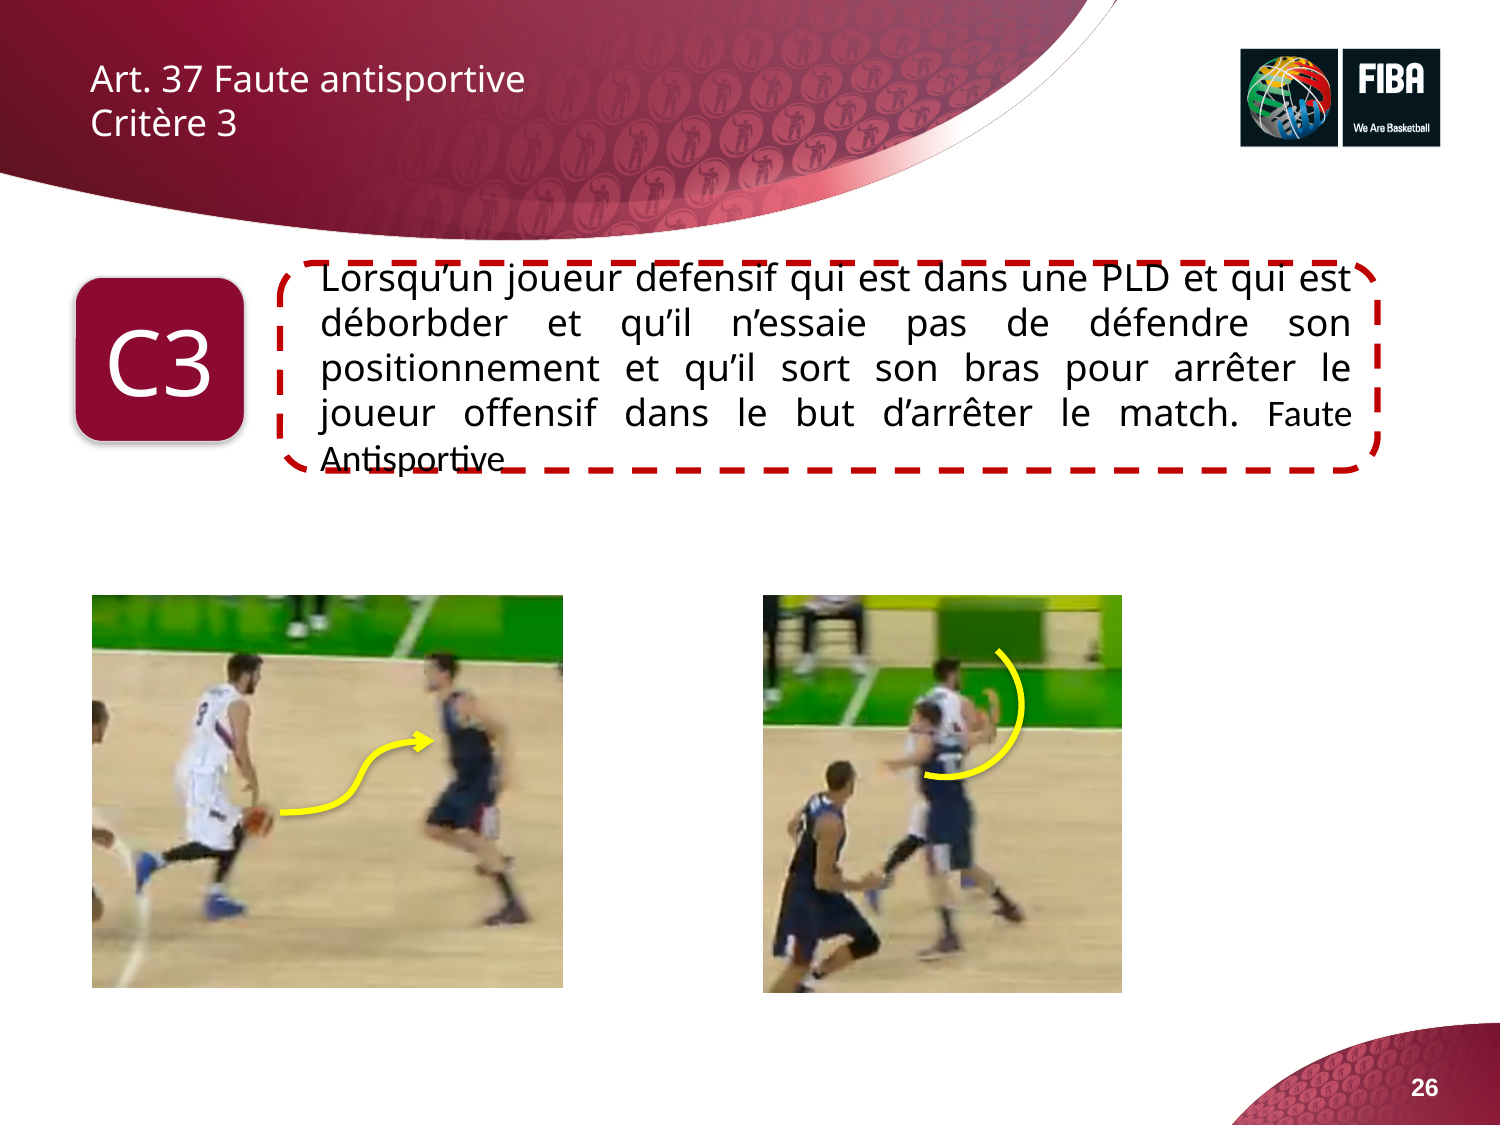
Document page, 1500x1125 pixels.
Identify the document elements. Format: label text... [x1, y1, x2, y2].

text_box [279, 740, 435, 813]
picture [0, 0, 1500, 1125]
title Art. 37 Faute antisportive Critère 3 [74, 46, 1426, 153]
text_box C3 [74, 276, 246, 443]
text_box Lorsqu’un joueur defensif qui est dans une PLD et qui est déborbder et qu’il n’essaie pas de défendre son positionnement et qu’il sort son bras pour arrêter le joueur offensif dans le but d’arrêter le match. Faute Antisportive [277, 260, 1380, 473]
